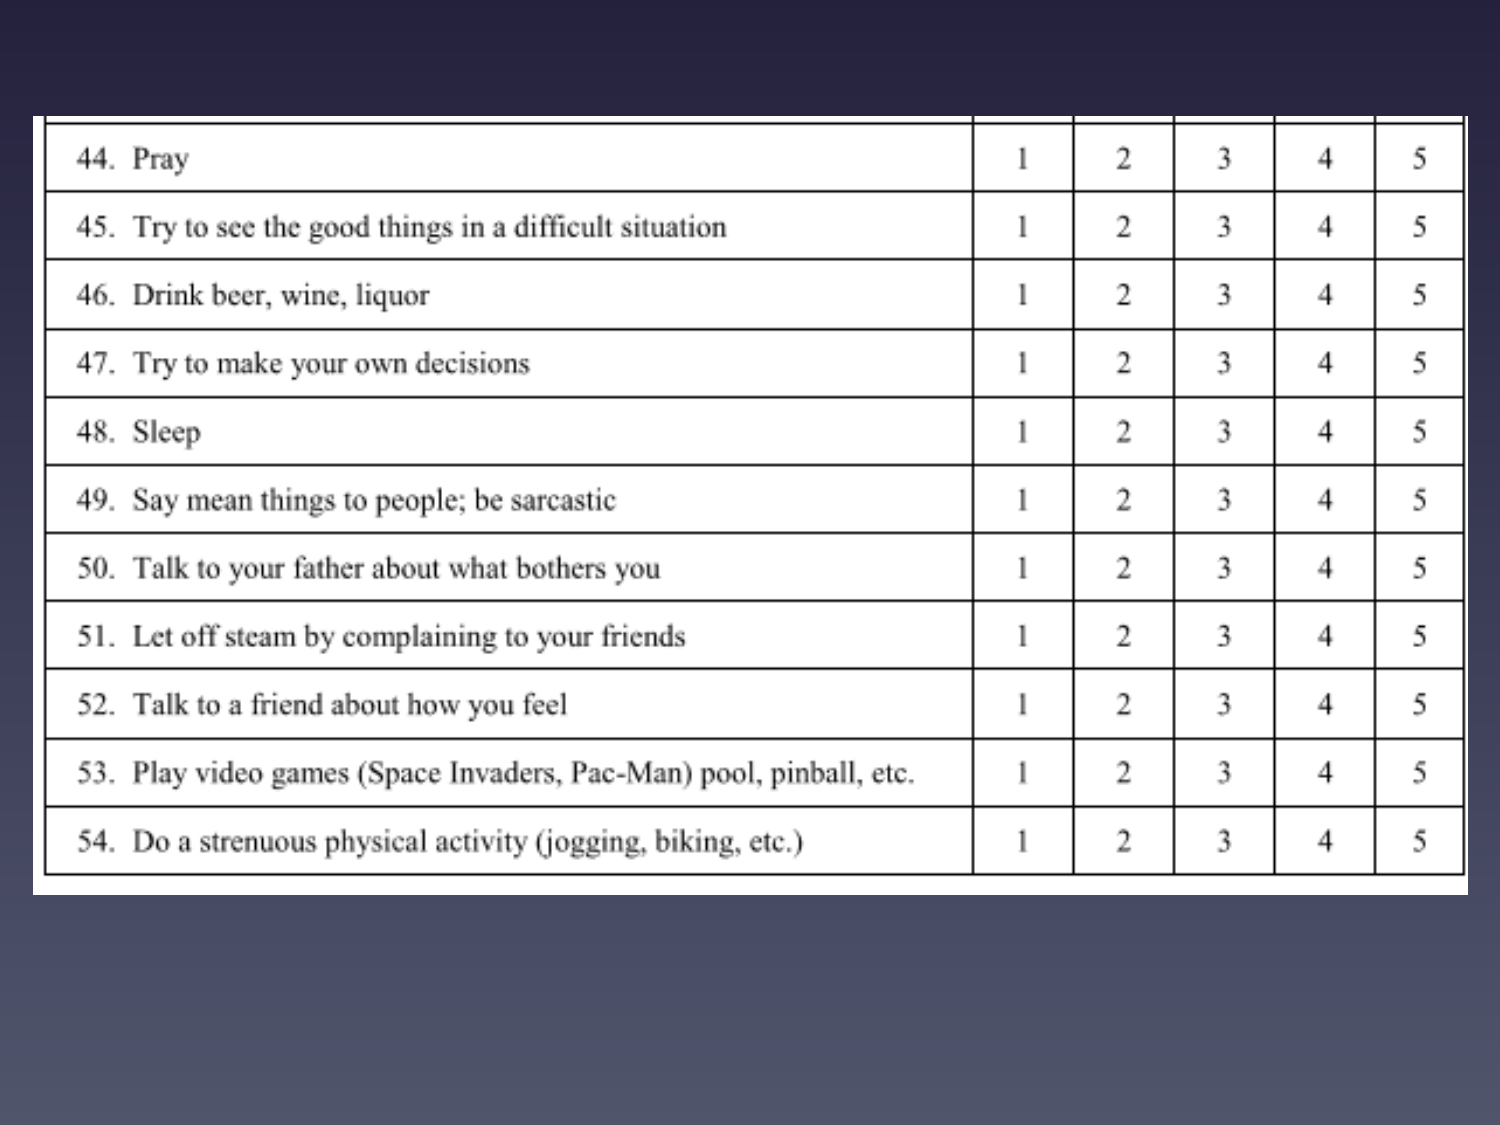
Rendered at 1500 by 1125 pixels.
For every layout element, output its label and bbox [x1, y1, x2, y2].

picture [32, 116, 1468, 895]
